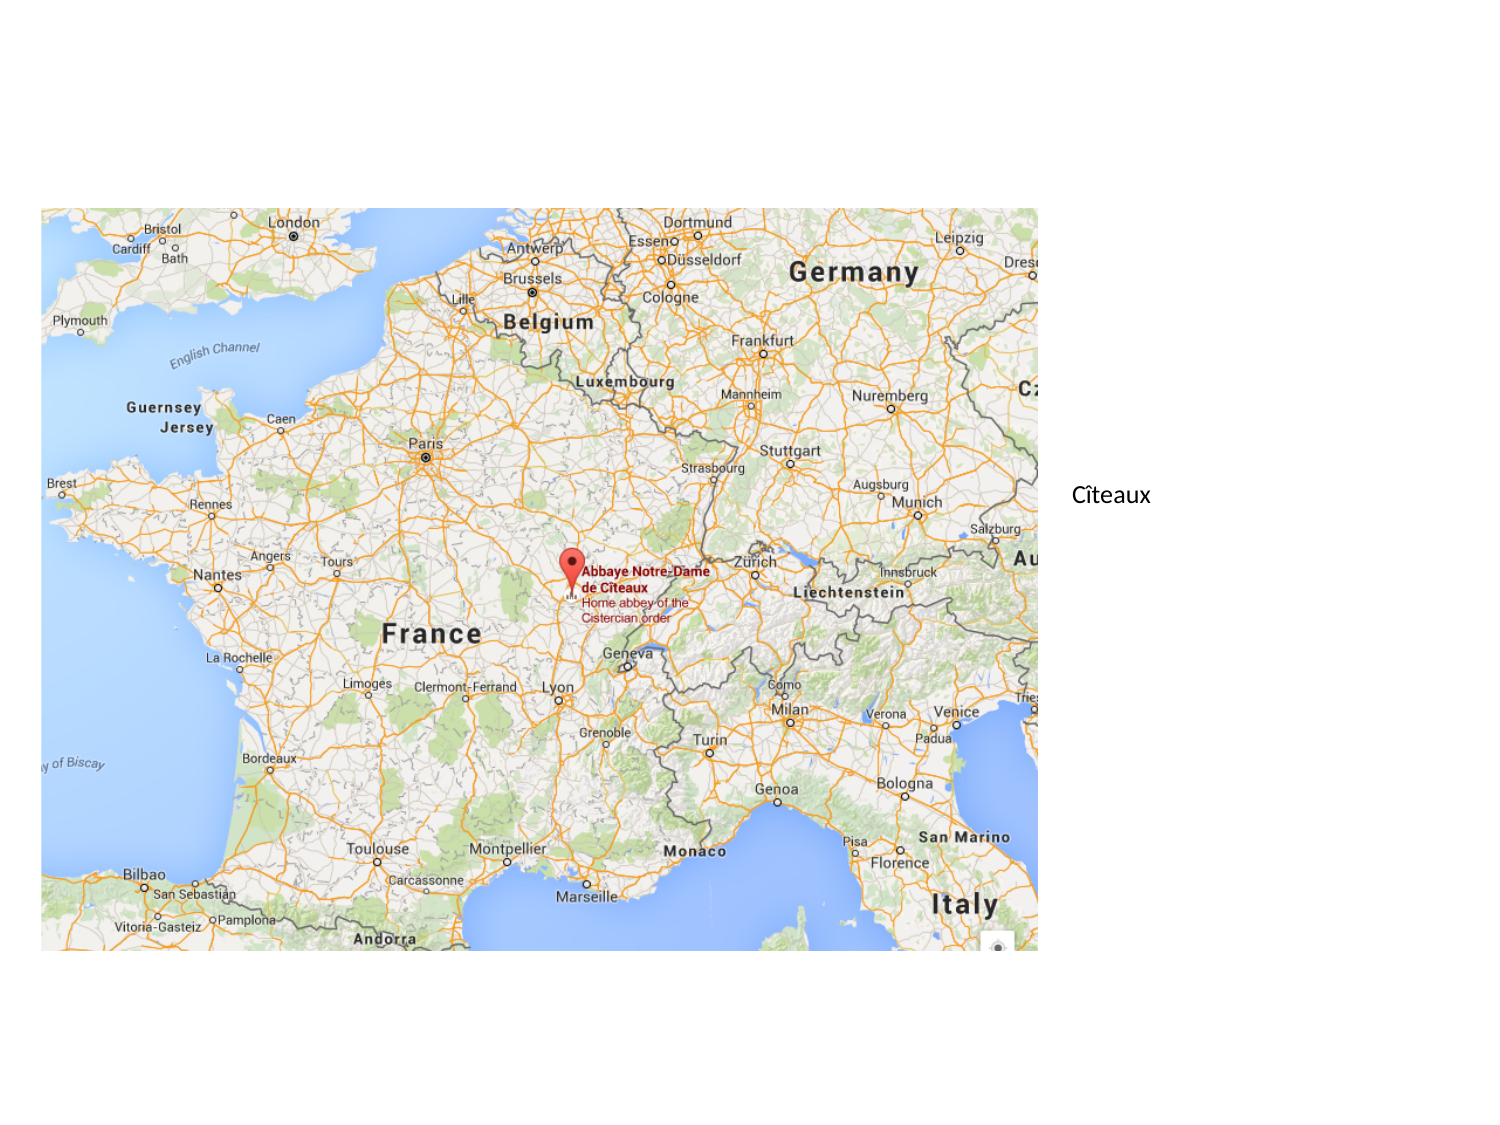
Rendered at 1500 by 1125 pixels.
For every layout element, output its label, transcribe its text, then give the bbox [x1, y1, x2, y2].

title Cîteaux [1057, 54, 1471, 917]
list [41, 207, 1048, 951]
